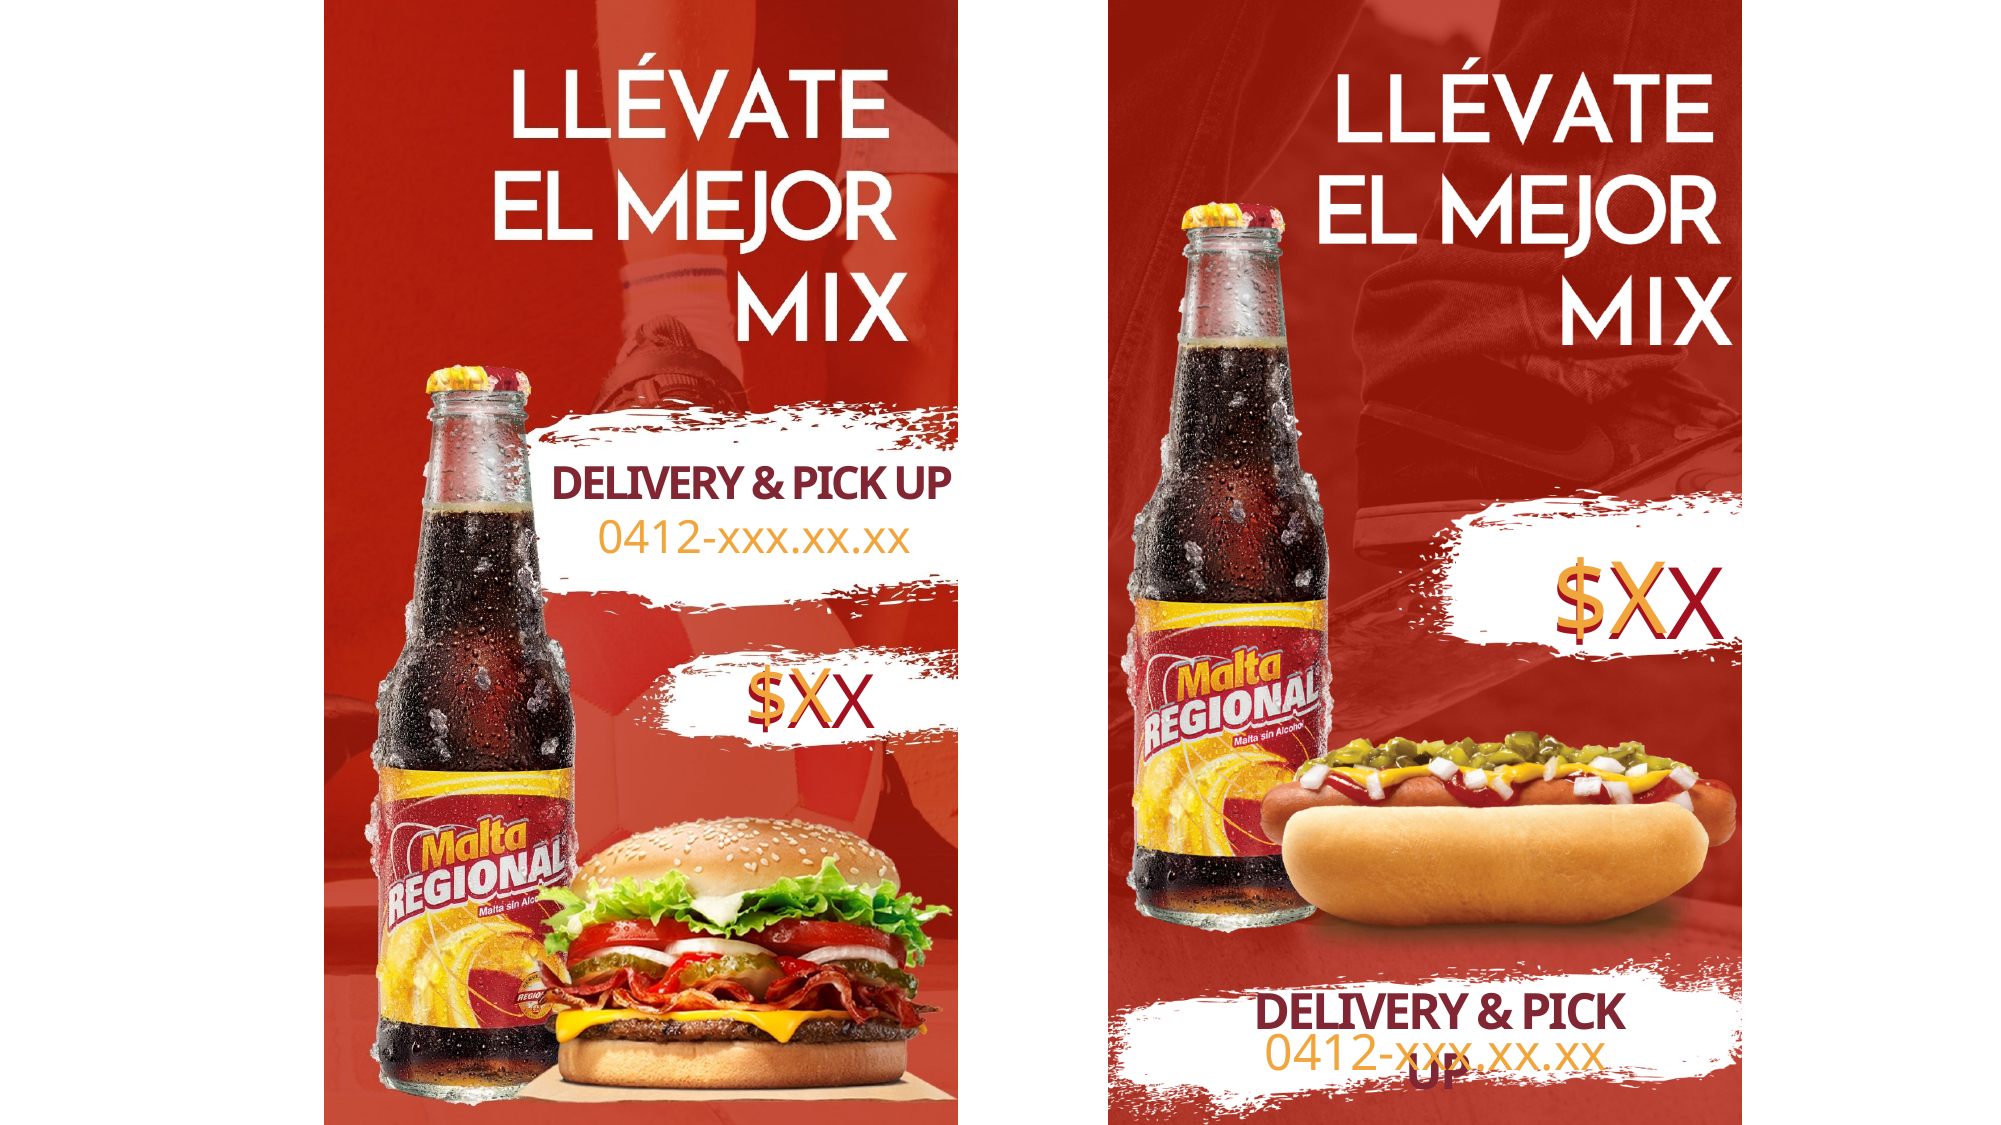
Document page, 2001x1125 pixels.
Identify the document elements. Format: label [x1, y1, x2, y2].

text_box [324, 0, 976, 1125]
text_box [1108, 0, 1749, 1125]
